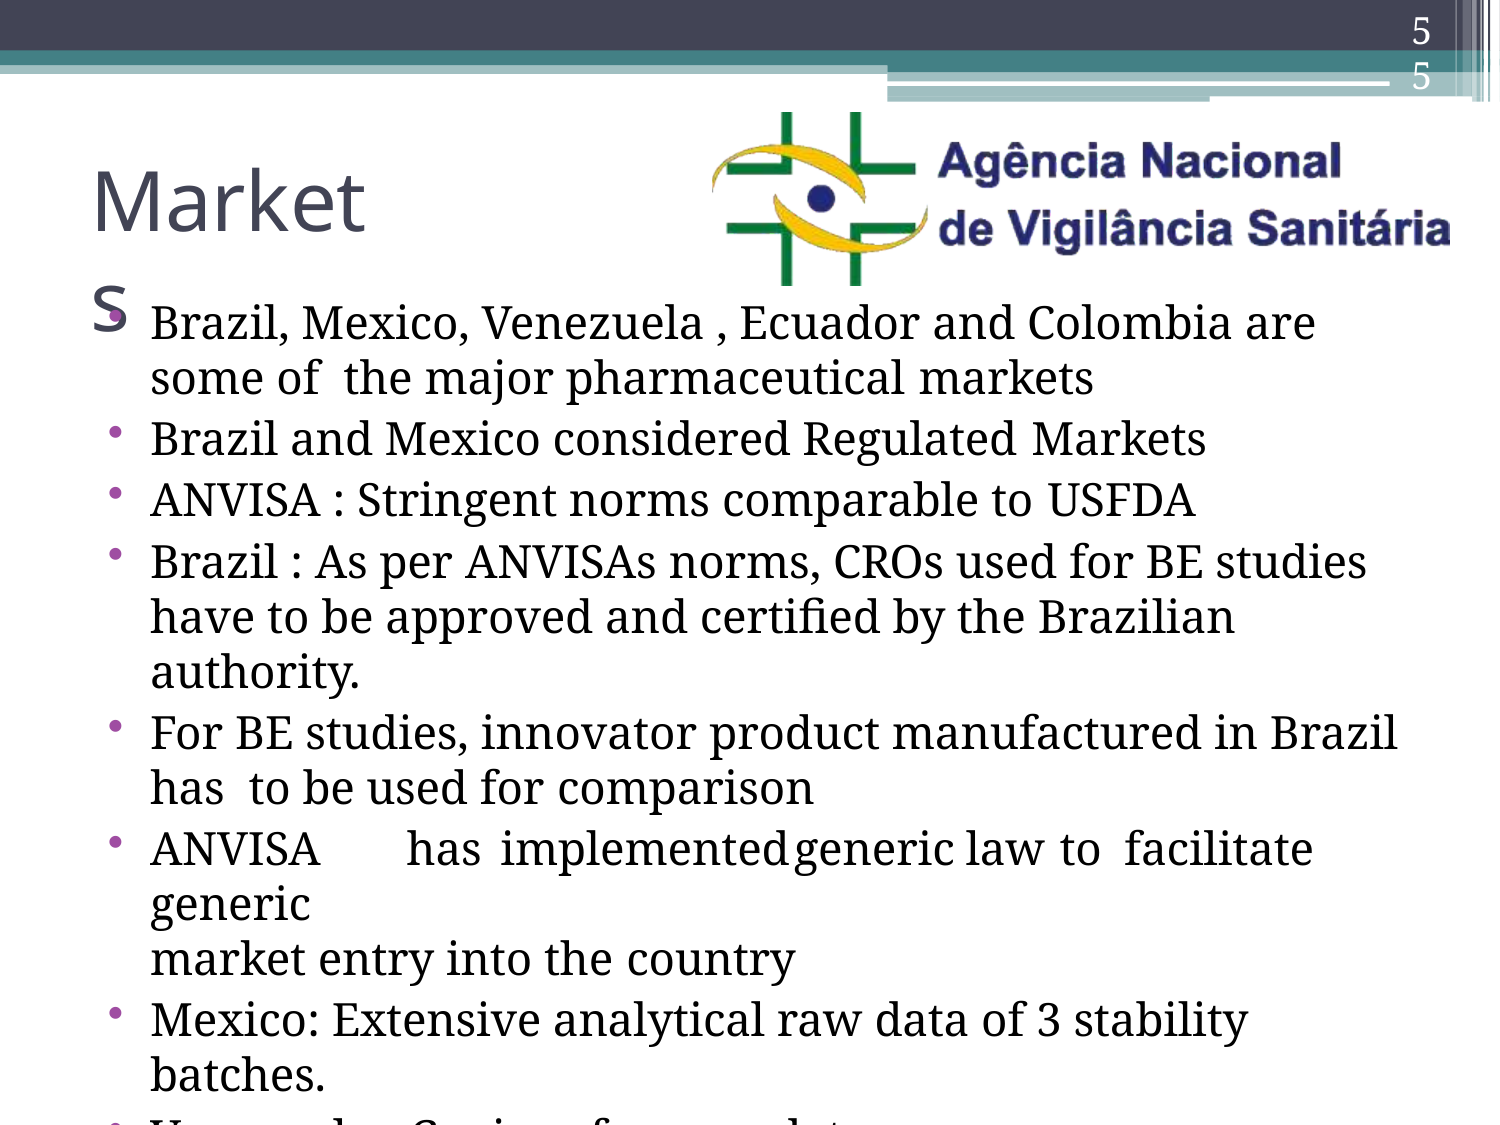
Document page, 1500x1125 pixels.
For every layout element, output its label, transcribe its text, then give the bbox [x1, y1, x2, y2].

list Brazil, Mexico, Venezuela , Ecuador and Colombia are some of the major pharmaceutical markets Brazil and Mexico considered Regulated Markets ANVISA : Stringent norms comparable to USFDA Brazil : As per ANVISAs norms, CROs used for BE studies have to be approved and certified by the Brazilian authority. For BE studies, innovator product manufactured in Brazil has to be used for comparison ANVISA has implemented generic law to facilitate generic market entry into the country Mexico: Extensive analytical raw data of 3 stability batches. Venezuela : Copies of source data [87, 279, 1413, 1125]
text_box 55 [1411, 4, 1454, 97]
text_box [712, 112, 1450, 286]
title Markets [87, 145, 382, 279]
